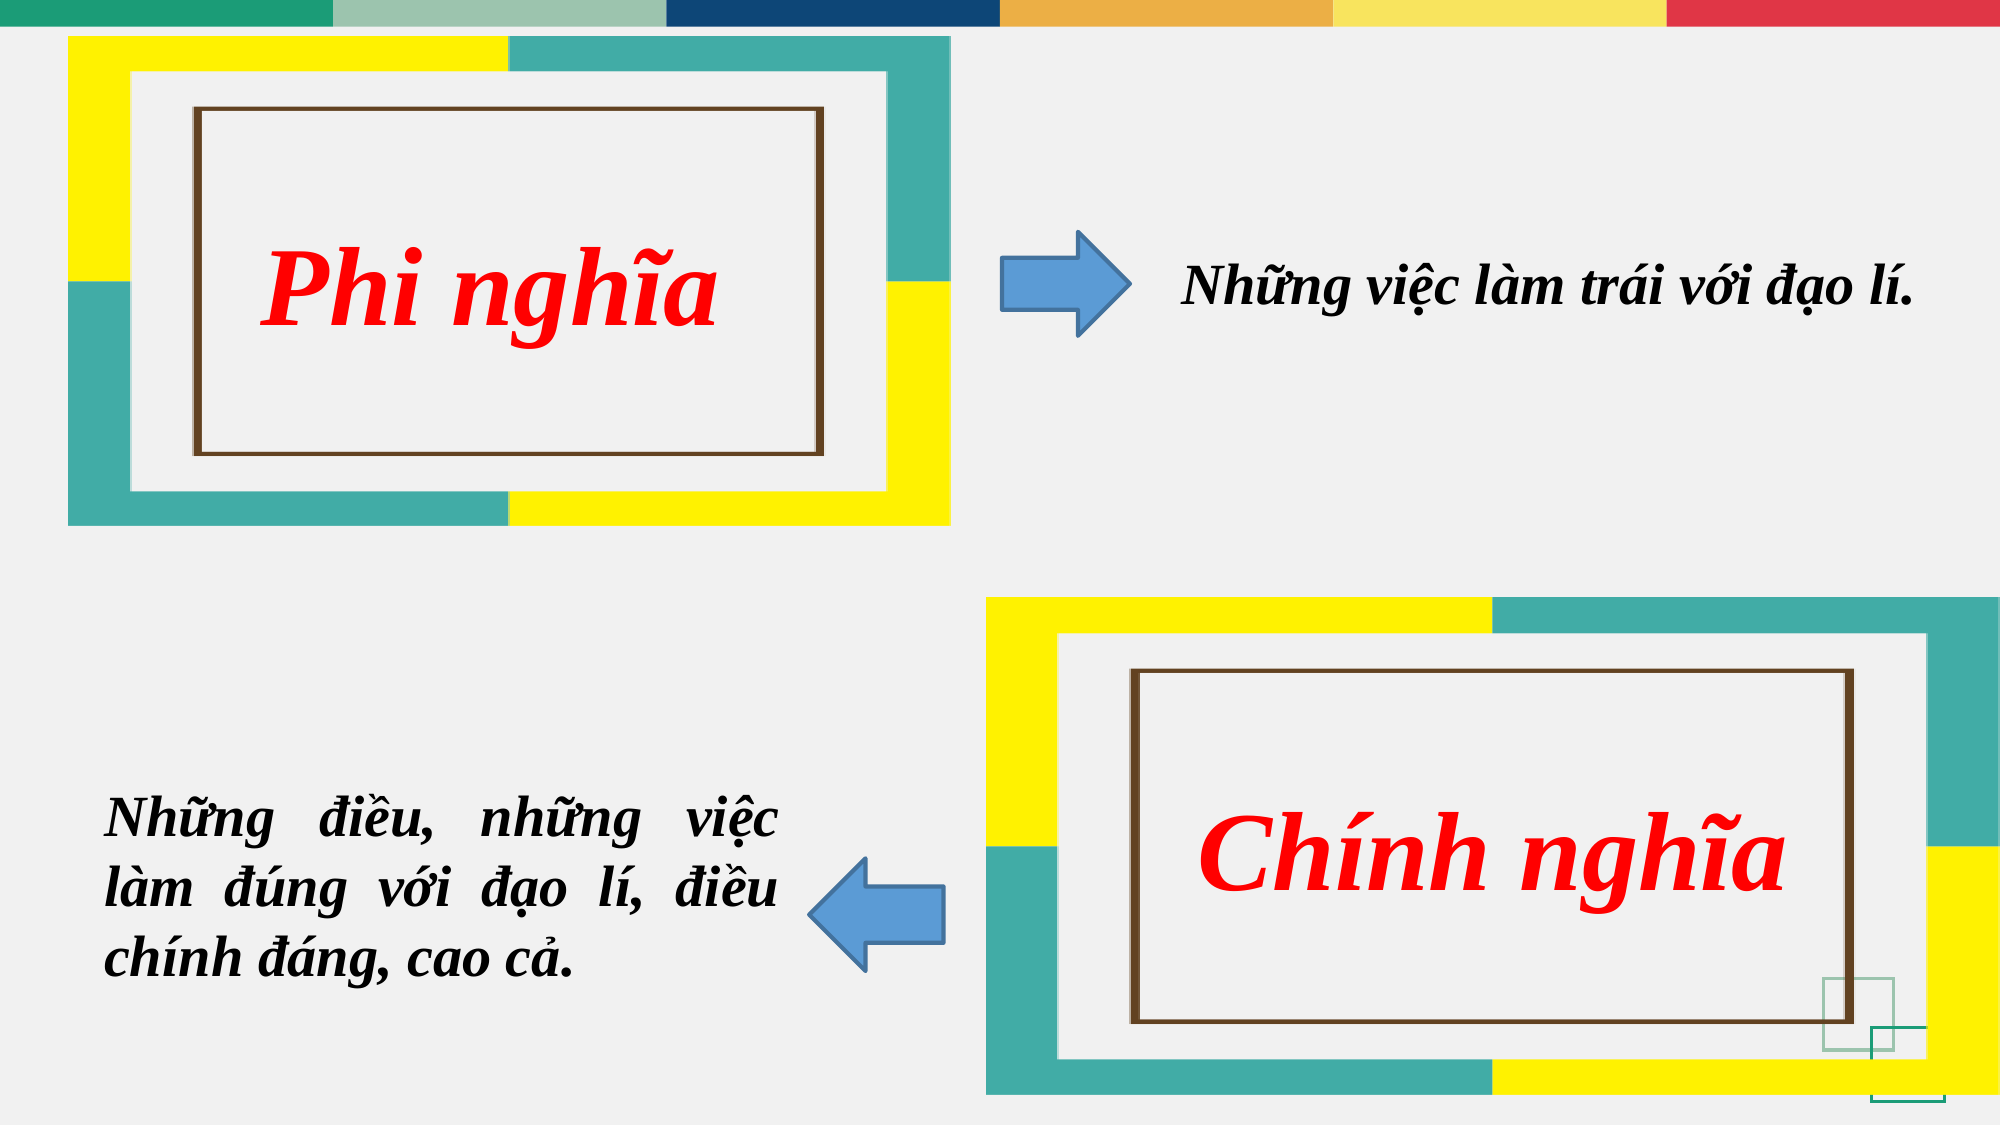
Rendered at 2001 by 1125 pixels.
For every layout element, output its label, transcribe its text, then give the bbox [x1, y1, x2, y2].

text_box Những điều, những việc làm đúng với đạo lí, điều chính đáng, cao cả. [89, 770, 795, 996]
text_box Những việc làm trái với đạo lí. [1166, 238, 2000, 324]
picture [986, 597, 2000, 1095]
text_box [807, 856, 946, 973]
text_box [999, 229, 1133, 338]
picture [67, 36, 951, 527]
